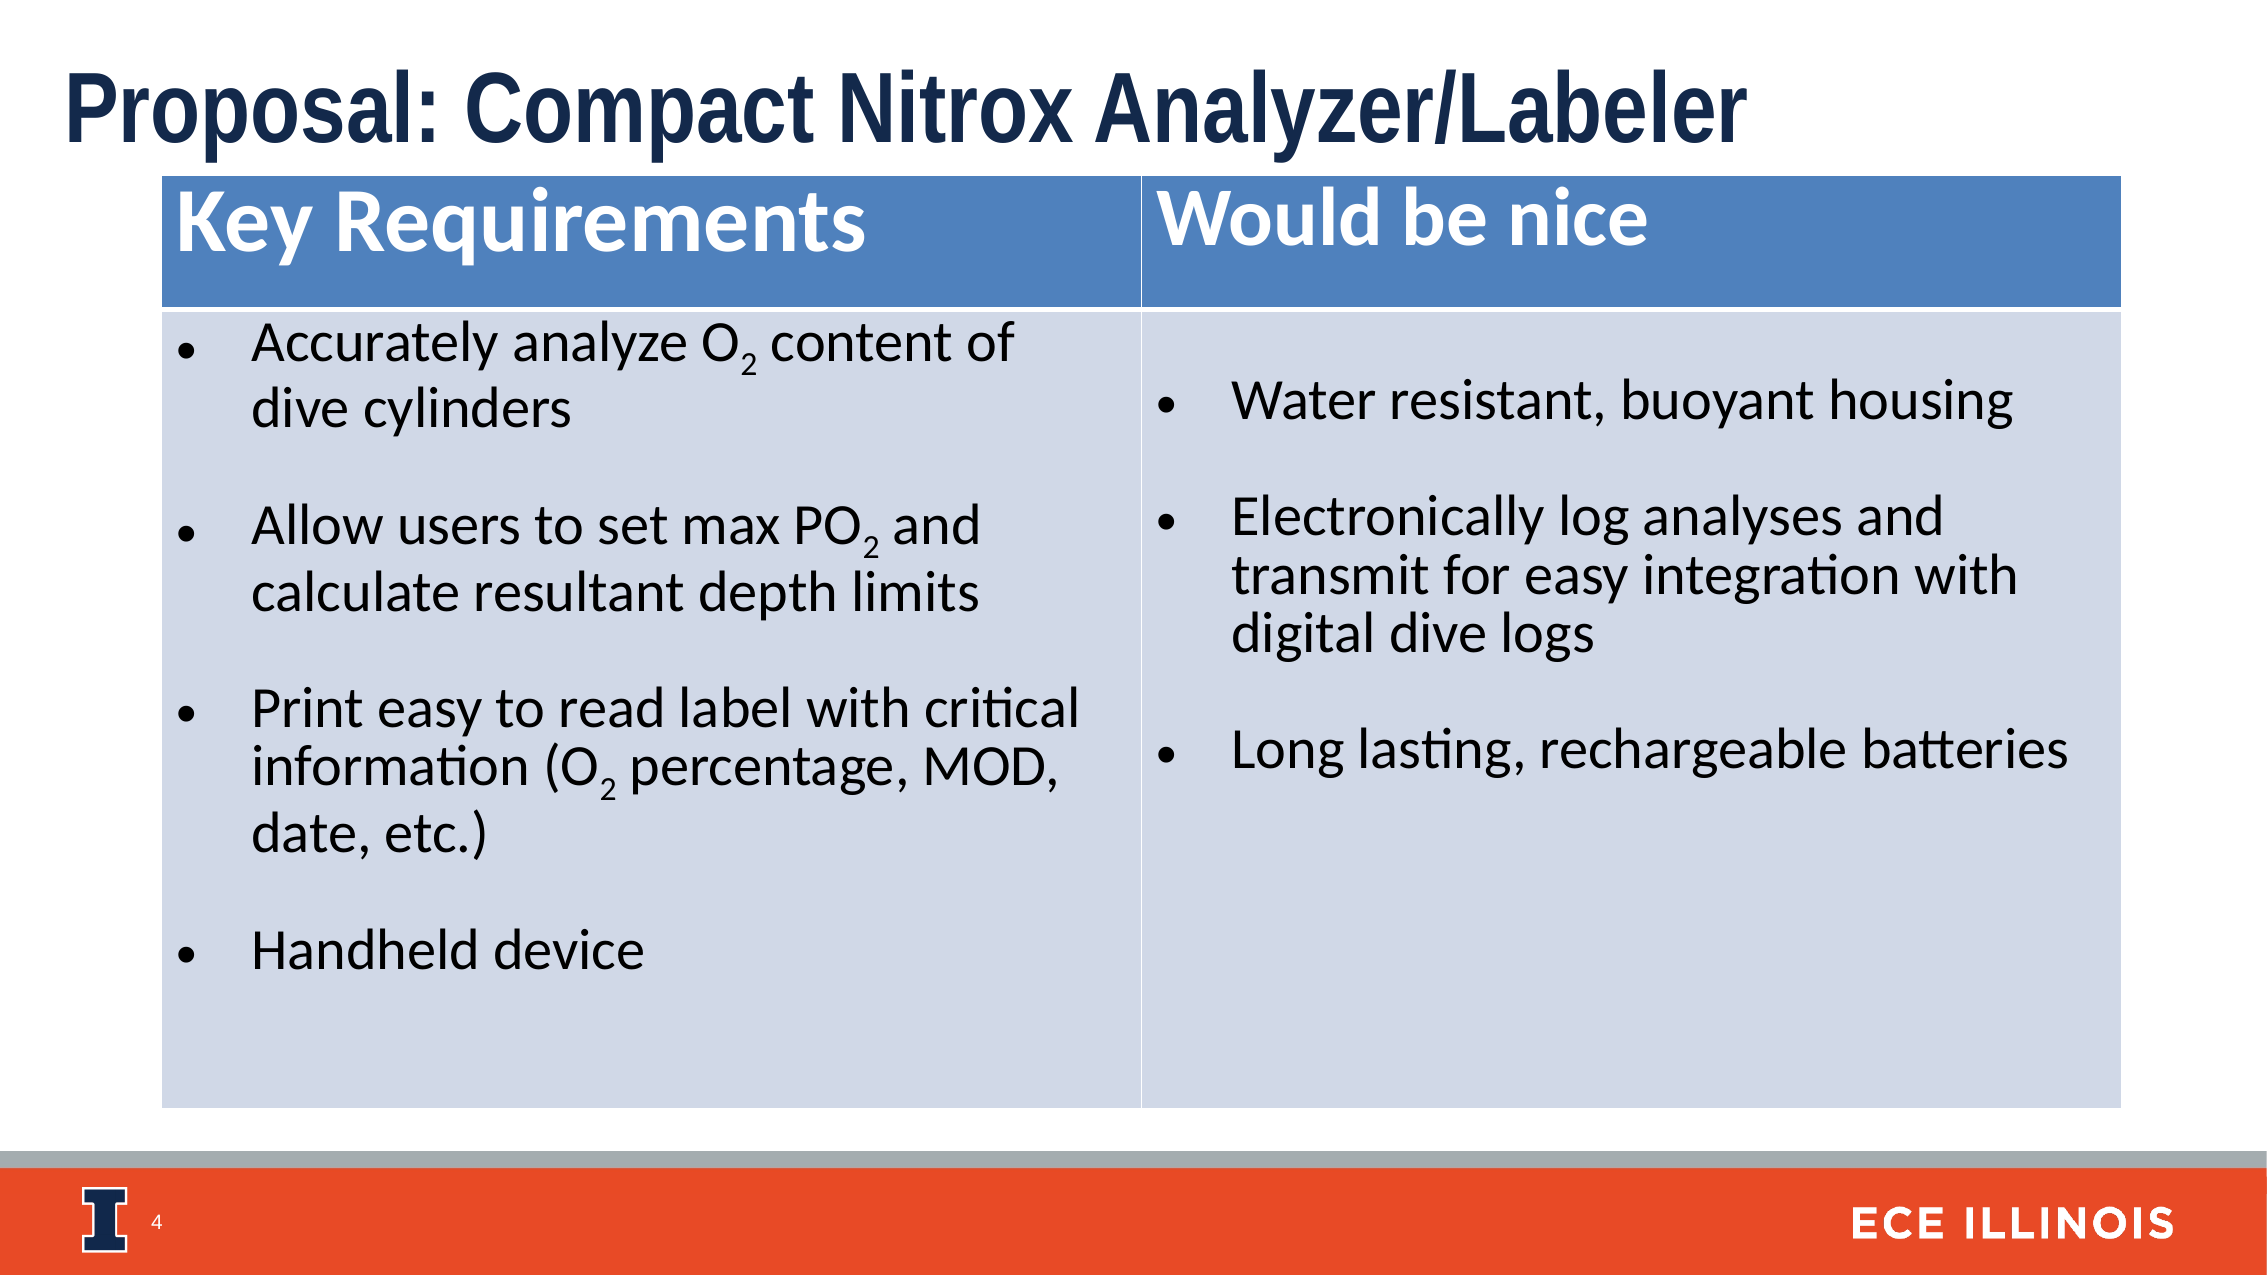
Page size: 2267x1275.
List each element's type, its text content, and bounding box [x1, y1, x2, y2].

list Proposal: Compact Nitrox Analyzer/Labeler [49, 34, 2122, 155]
table_header Would be nice [1142, 176, 2121, 307]
slide_number 4 [136, 1187, 224, 1256]
picture [1853, 1206, 2173, 1239]
picture [0, 1151, 2267, 1258]
table_header Key Requirements [162, 176, 1141, 307]
table_cell Accurately analyze O2 content of dive cylinders Allow users to set max PO2 and calculate resultant depth limits Print easy to read label with critical information (O2 percentage, MOD, date, etc.) Handheld device [162, 312, 1141, 1108]
table_cell Water resistant, buoyant housing Electronically log analyses and transmit for easy integration with digital dive logs Long lasting, rechargeable batteries [1142, 312, 2121, 1108]
